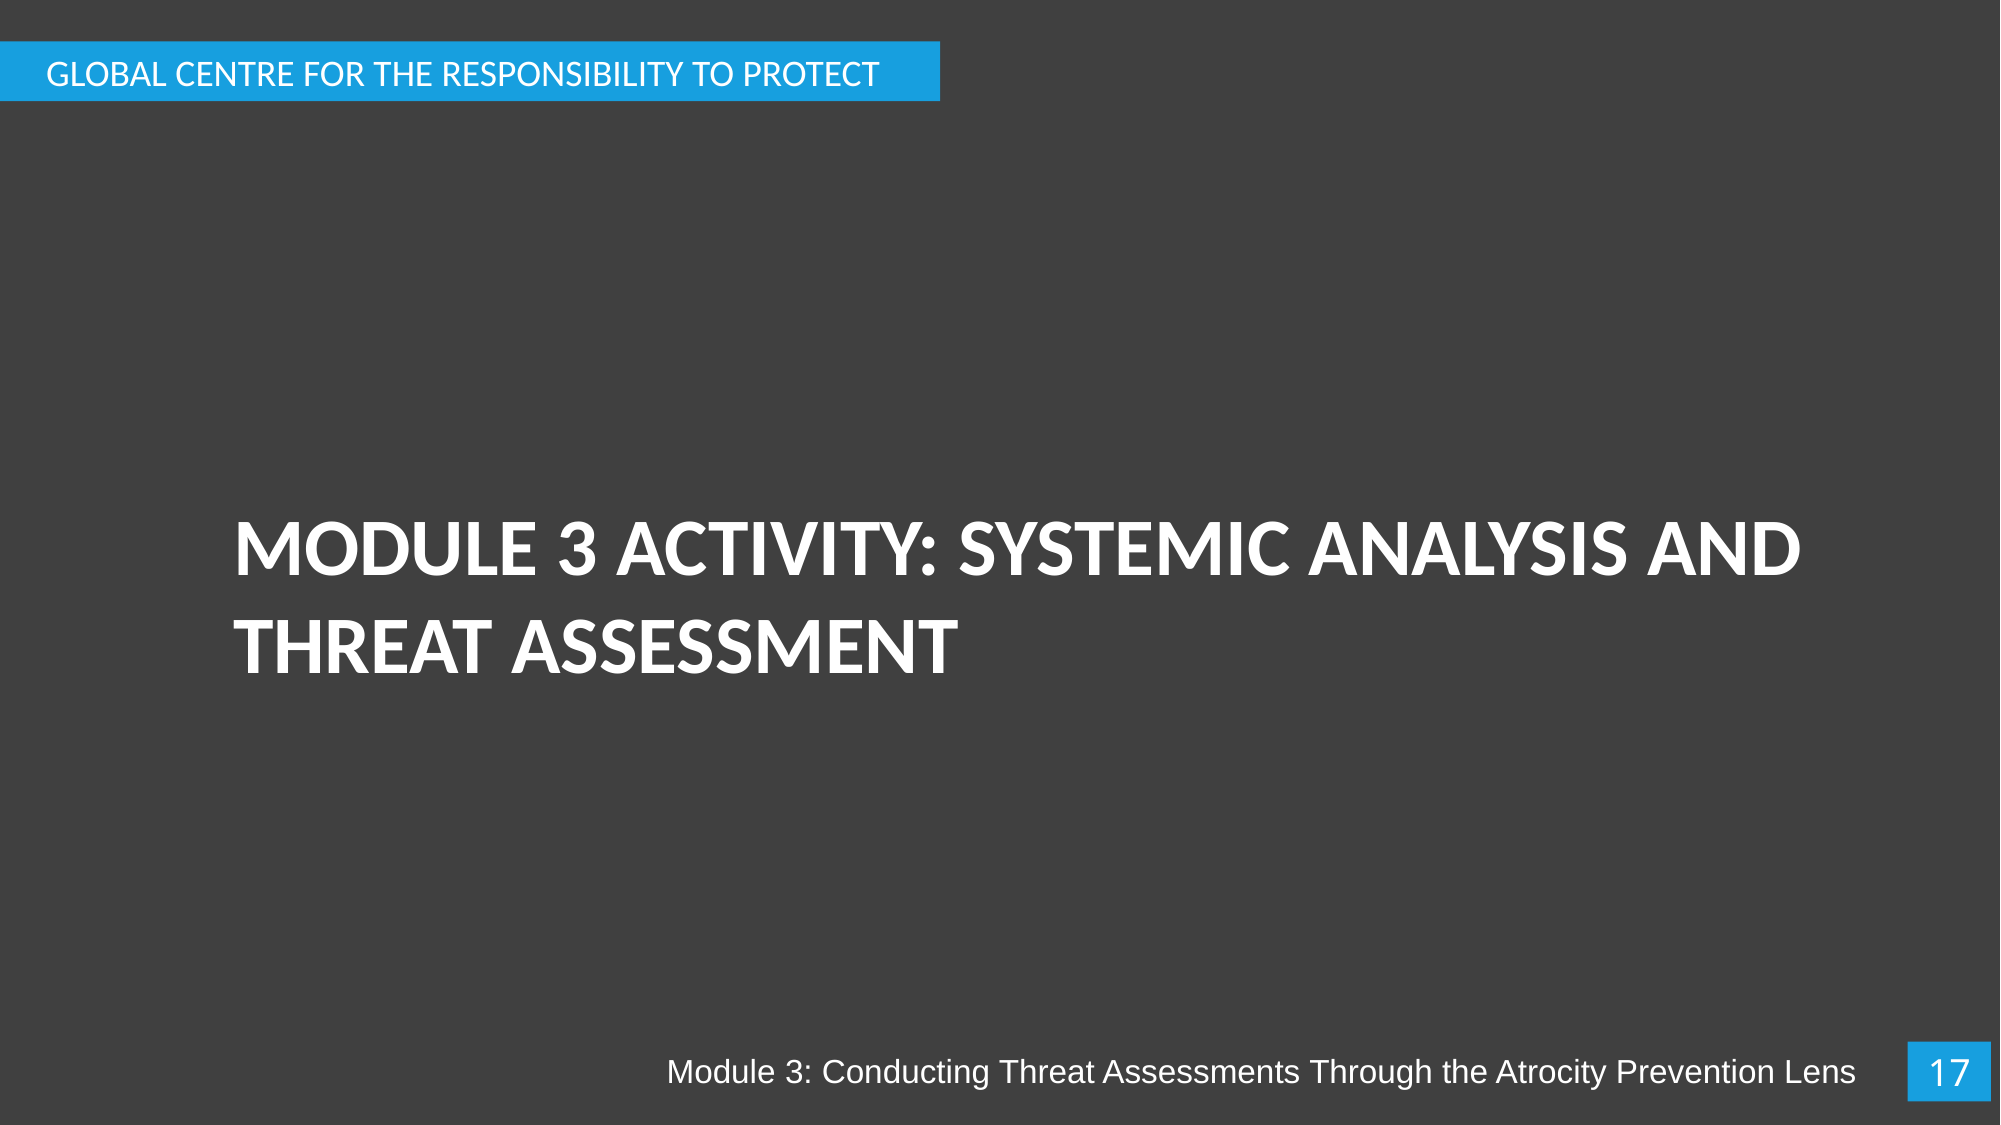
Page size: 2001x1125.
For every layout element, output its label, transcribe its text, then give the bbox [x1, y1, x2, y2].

title Module 3 Activity: SYsTEMIC ANALYSIS AND Threat Assessment [218, 486, 1819, 699]
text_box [651, 1041, 1997, 1103]
text_box GLOBAL CENTRE FOR THE RESPONSIBILITY TO PROTECT [0, 41, 941, 102]
